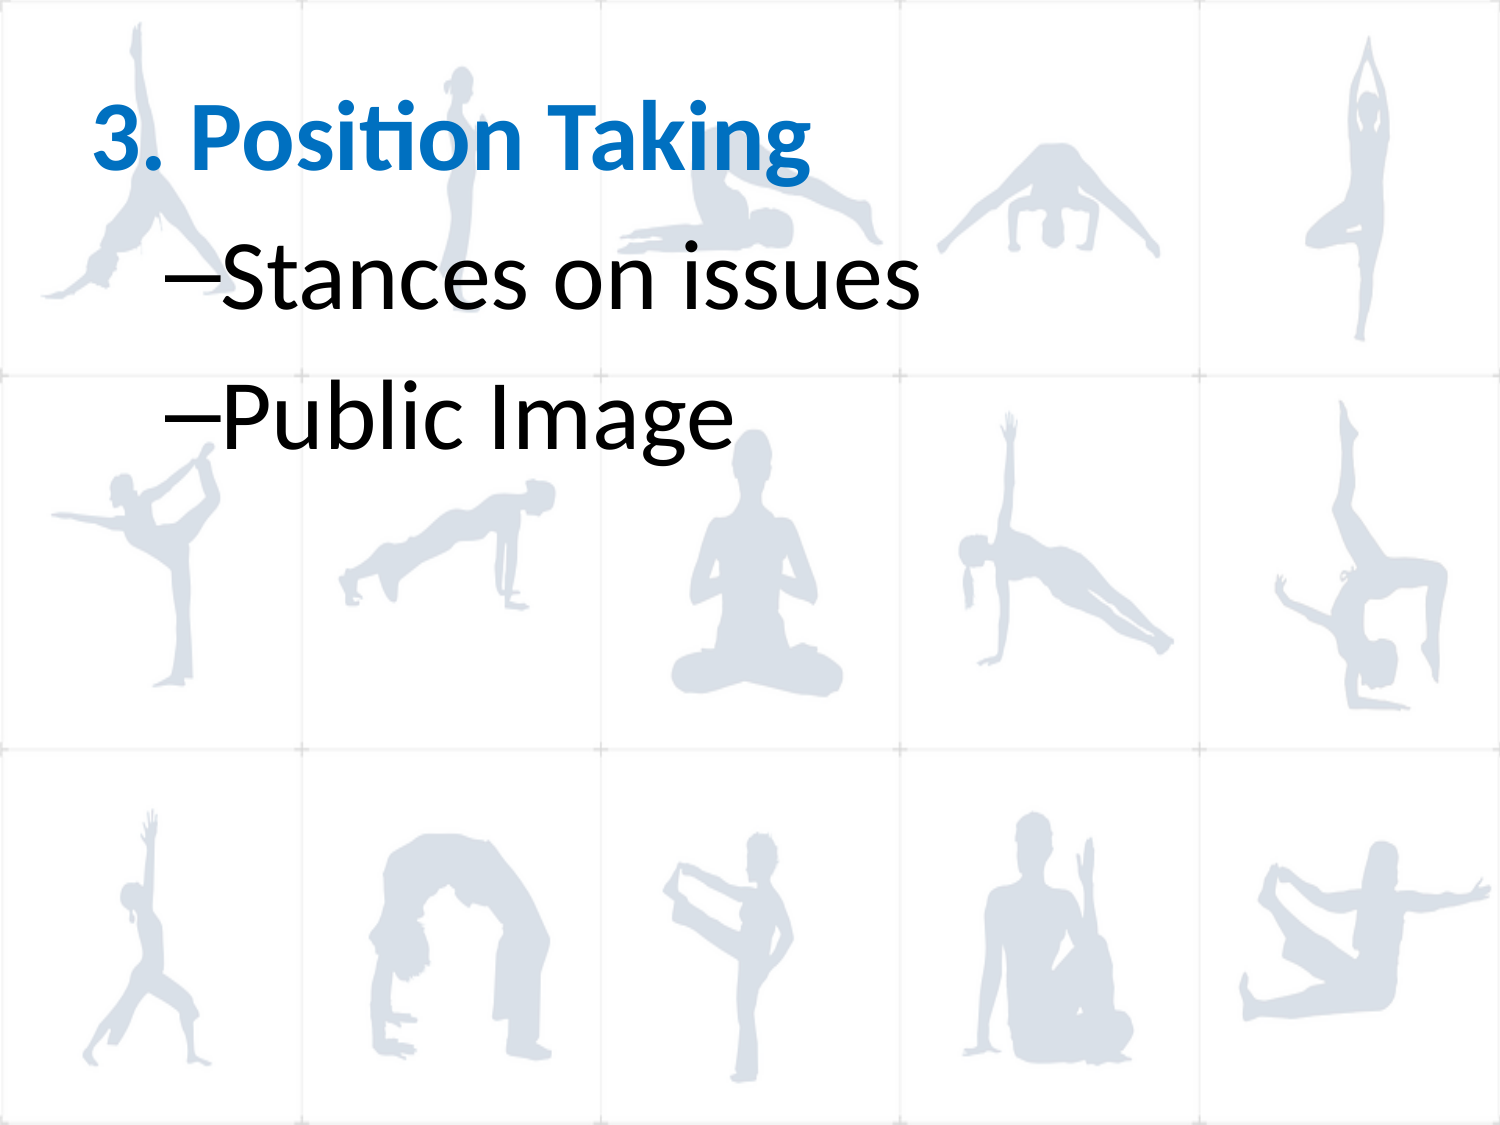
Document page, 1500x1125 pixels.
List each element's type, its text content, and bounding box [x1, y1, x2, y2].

list 3. Position Taking Stances on issues Public Image [75, 62, 1425, 1005]
